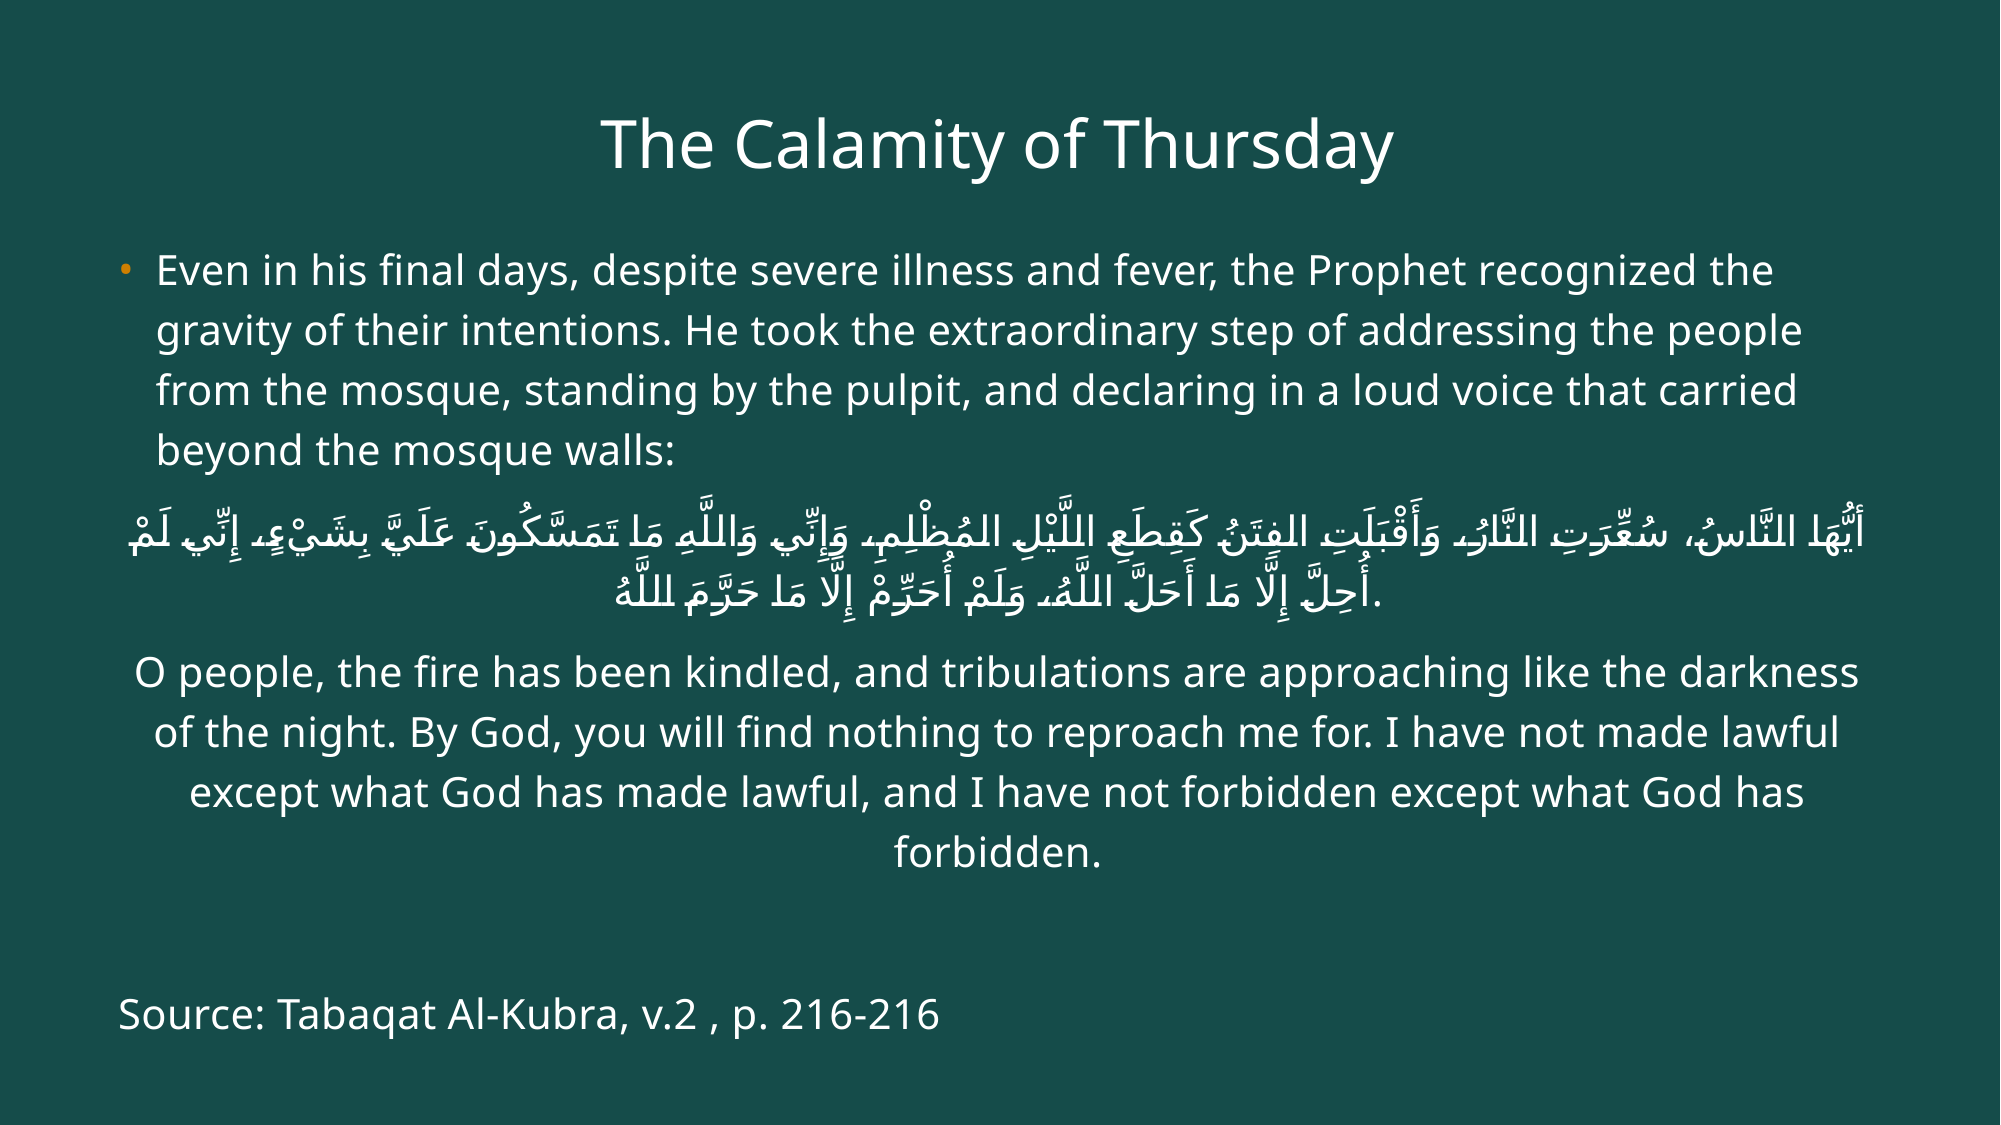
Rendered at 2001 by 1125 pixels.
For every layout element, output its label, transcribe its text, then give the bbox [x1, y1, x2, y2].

title The Calamity of Thursday [118, 101, 1878, 233]
list Even in his final days, despite severe illness and fever, the Prophet recognized the gravity of their intentions. He took the extraordinary step of addressing the people from the mosque, standing by the pulpit, and declaring in a loud voice that carried beyond the mosque walls: أيُّهَا النَّاسُ، سُعِّرَتِ النَّارُ، وَأَقْبَلَتِ الفِتَنُ كَقِطَعِ اللَّيْلِ المُظْلِمِ، وَإِنِّي وَاللَّهِ مَا تَمَسَّكُونَ عَلَيَّ بِشَيْءٍ، إِنِّي لَمْ أُحِلَّ إِلَّا مَا أَحَلَّ اللَّهُ، وَلَمْ أُحَرِّمْ إِلَّا مَا حَرَّمَ اللَّهُ. O people, the fire has been kindled, and tribulations are approaching like the darkness of the night. By God, you will find nothing to reproach me for. I have not made lawful except what God has made lawful, and I have not forbidden except what God has forbidden. Source: Tabaqat Al-Kubra, v.2 , p. 216-216 [118, 233, 1878, 1046]
